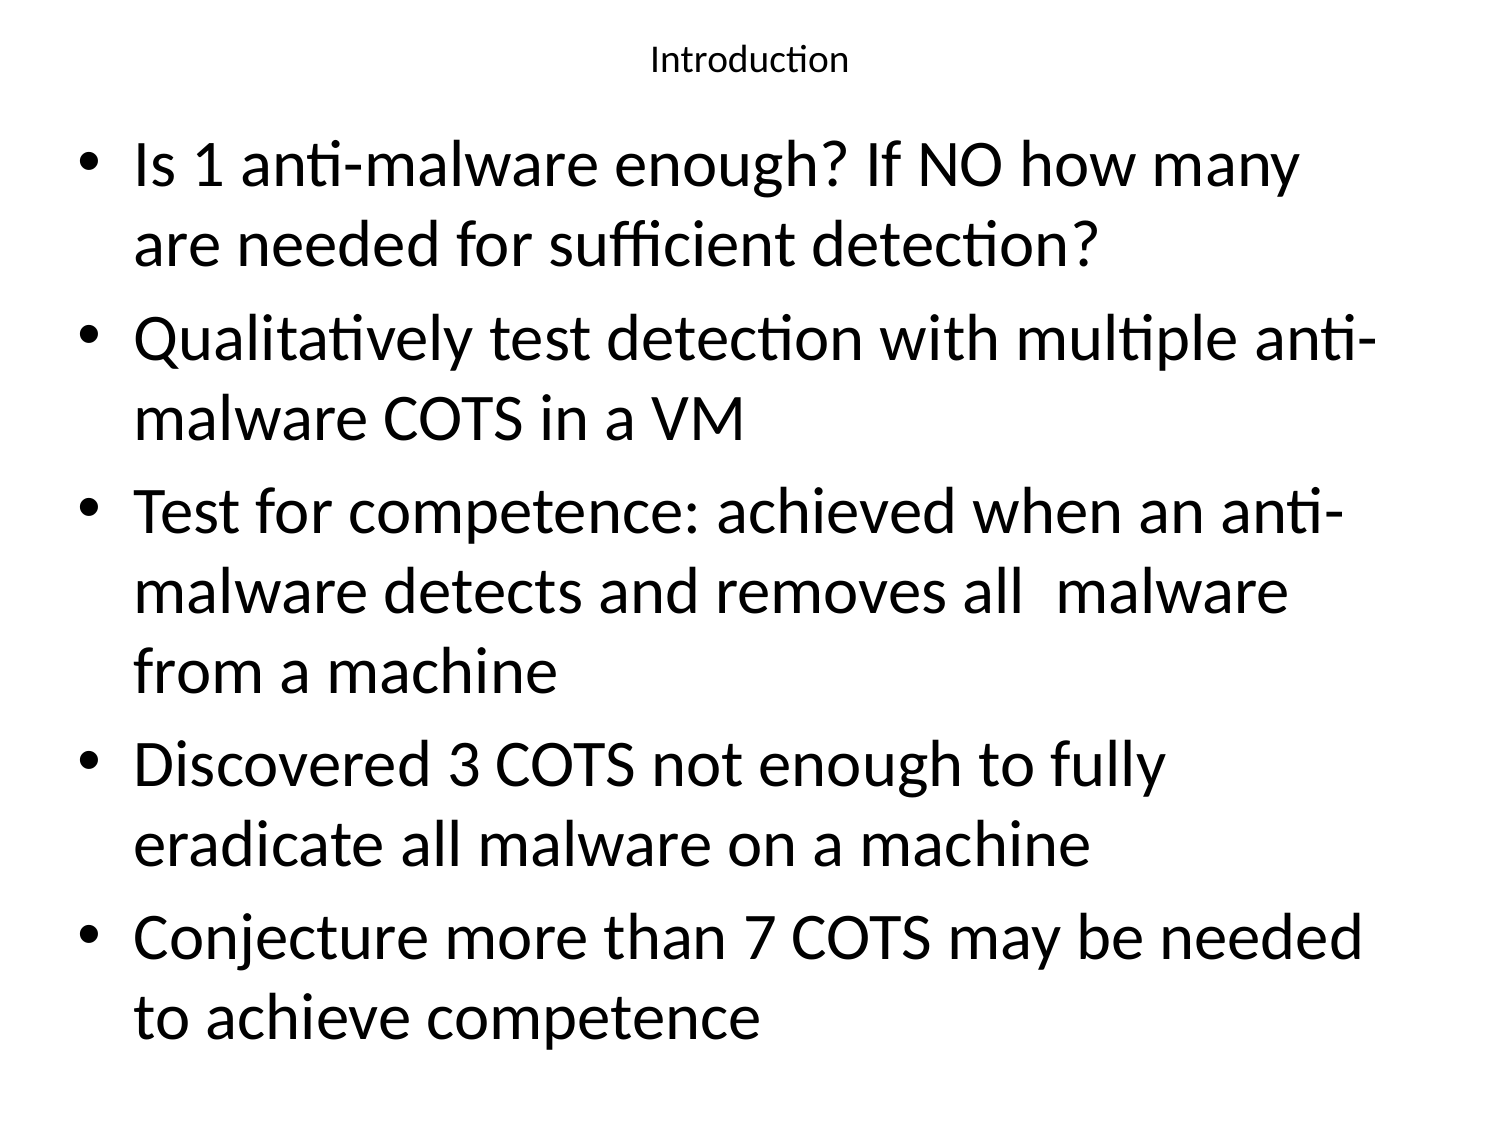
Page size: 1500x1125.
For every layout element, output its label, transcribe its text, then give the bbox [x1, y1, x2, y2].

list Is 1 anti-malware enough? If NO how many are needed for sufficient detection? Qualitatively test detection with multiple anti-malware COTS in a VM Test for competence: achieved when an anti-malware detects and removes all malware from a machine Discovered 3 COTS not enough to fully eradicate all malware on a machine Conjecture more than 7 COTS may be needed to achieve competence [62, 112, 1413, 1088]
title Introduction [75, 24, 1425, 88]
